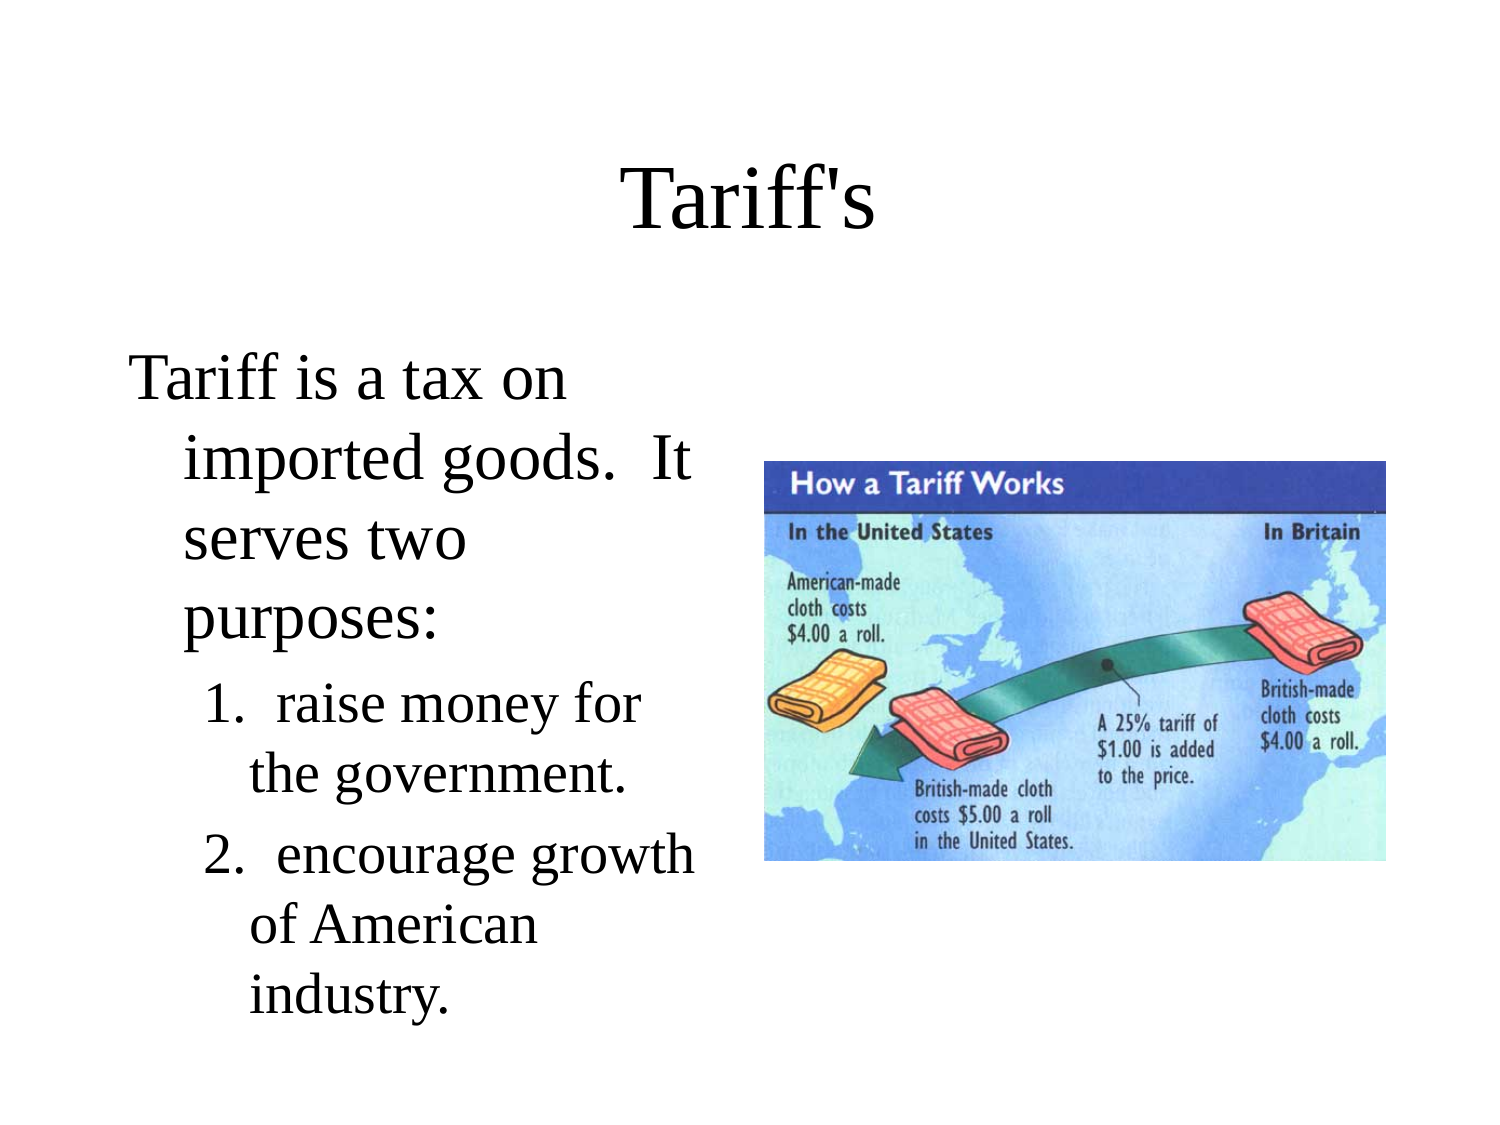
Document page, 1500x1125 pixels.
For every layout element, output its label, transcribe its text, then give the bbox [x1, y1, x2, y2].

list Tariff is a tax on imported goods. It serves two purposes: 1. raise money for the government. 2. encourage growth of American industry. [112, 324, 734, 1040]
title Tariff's [112, 92, 1385, 293]
picture [764, 461, 1386, 861]
